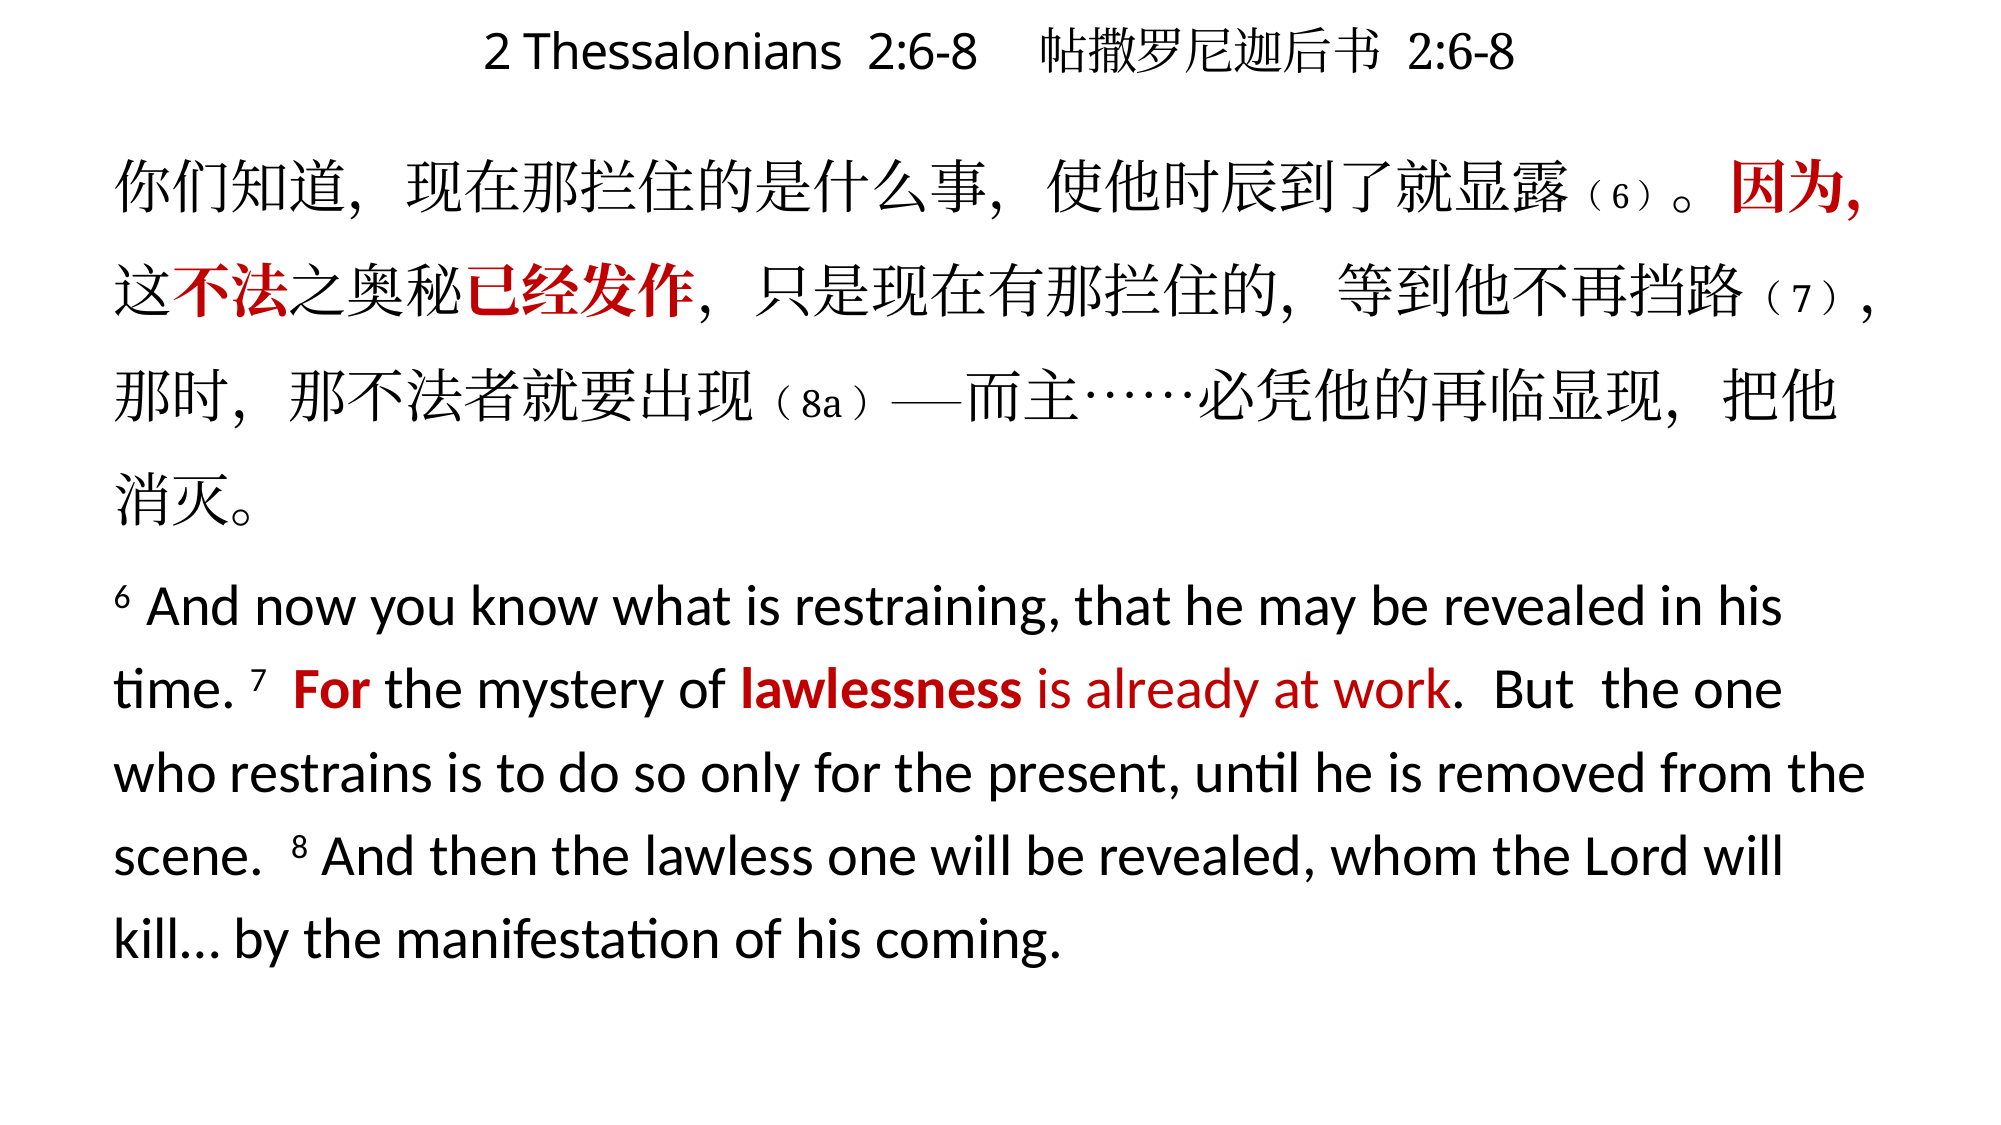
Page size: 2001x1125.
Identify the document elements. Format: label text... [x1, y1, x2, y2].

title 2 Thessalonians 2:6-8 帖撒罗尼迦后书 2:6-8 [137, 4, 1863, 103]
list 你们知道，现在那拦住的是什么事，使他时辰到了就显露（6）。因为，这不法之奥秘已经发作，只是现在有那拦住的，等到他不再挡路（7），那时，那不法者就要出现（8a）——而主……必凭他的再临显现，把他消灭。 6 And now you know what is restraining, that he may be revealed in his time. 7 For the mystery of lawlessness is already at work. But the one who restrains is to do so only for the present, until he is removed from the scene. 8 And then the lawless one will be revealed, whom the Lord will kill… by the manifestation of his coming. [98, 108, 1896, 1082]
